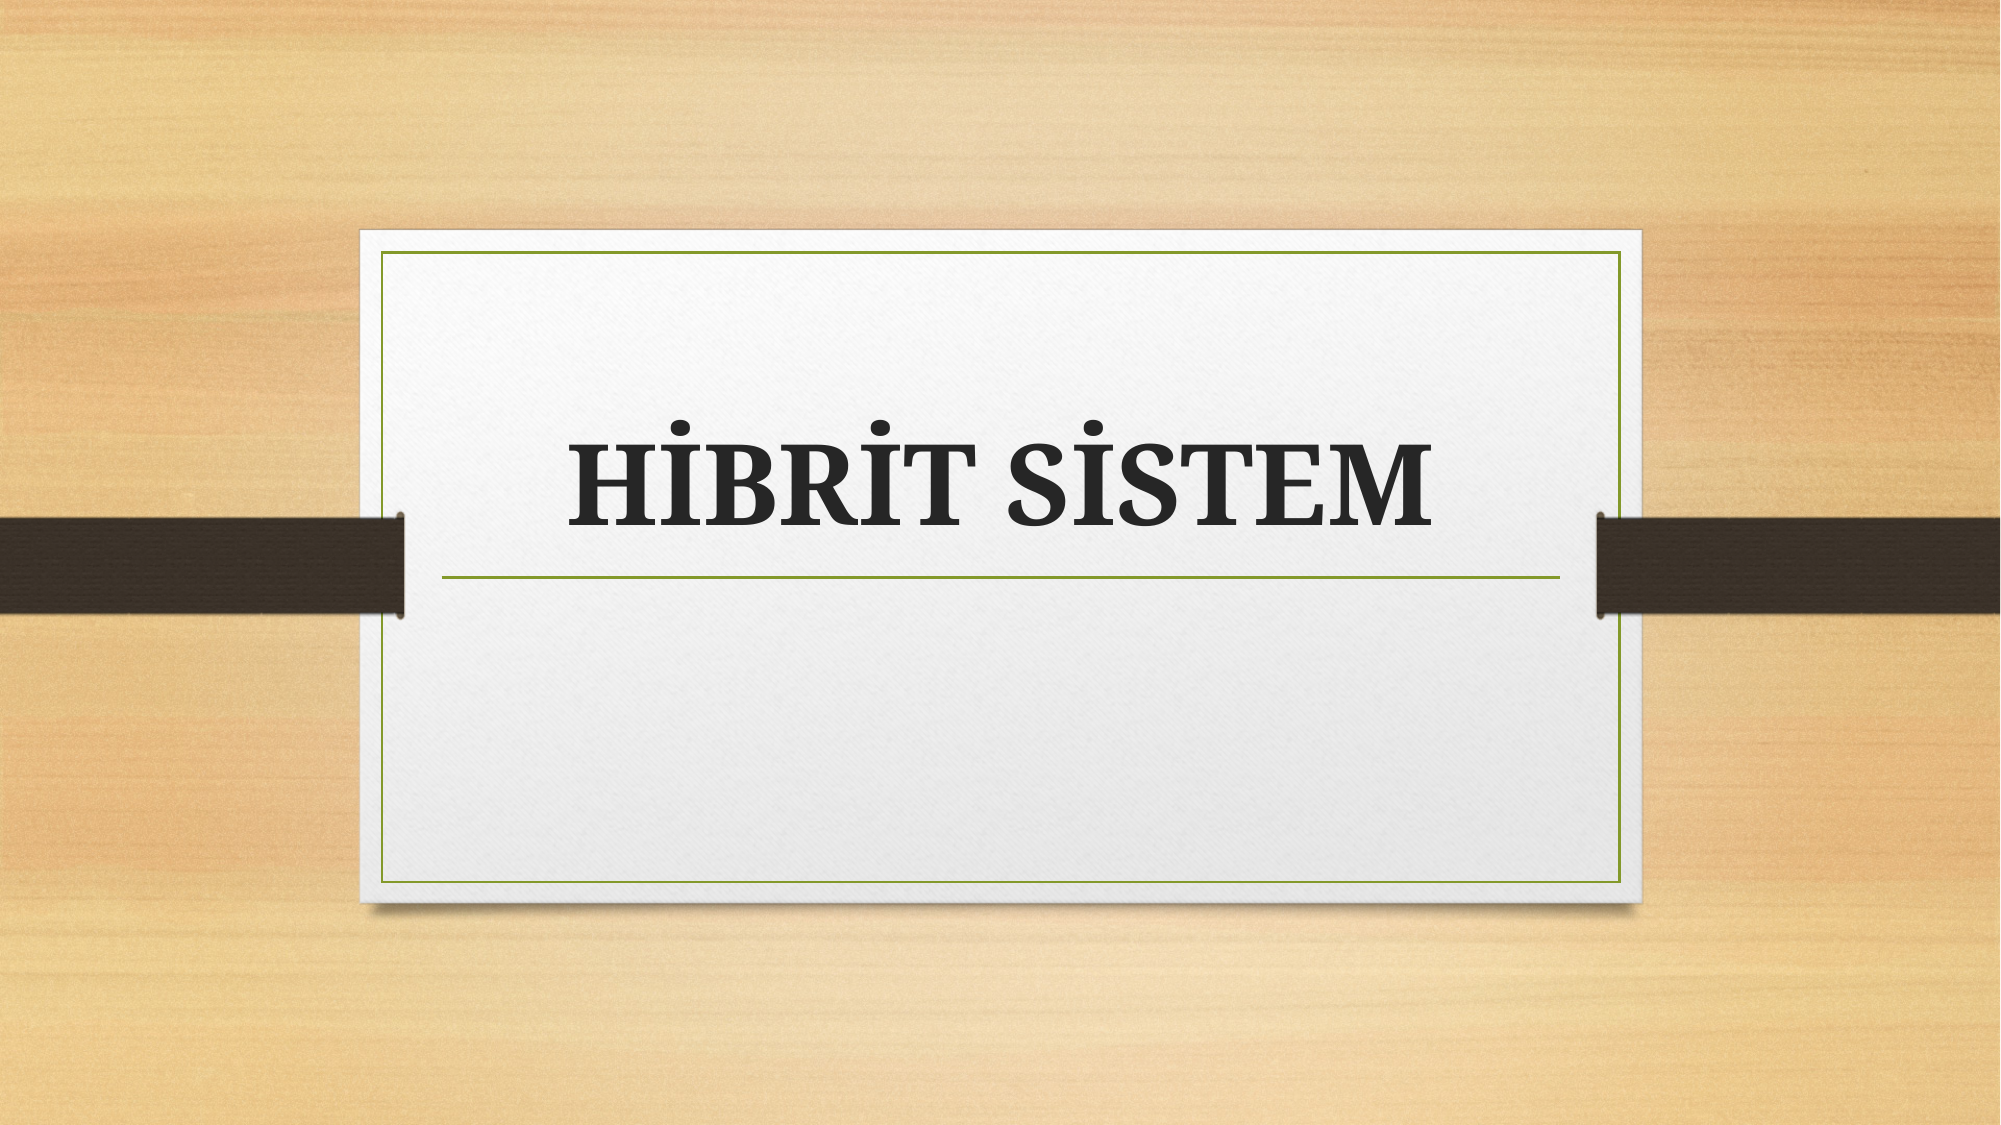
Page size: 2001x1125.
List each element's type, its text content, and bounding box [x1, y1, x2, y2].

picture [0, 0, 2001, 1125]
title HİBRİT SİSTEM [441, 306, 1560, 556]
